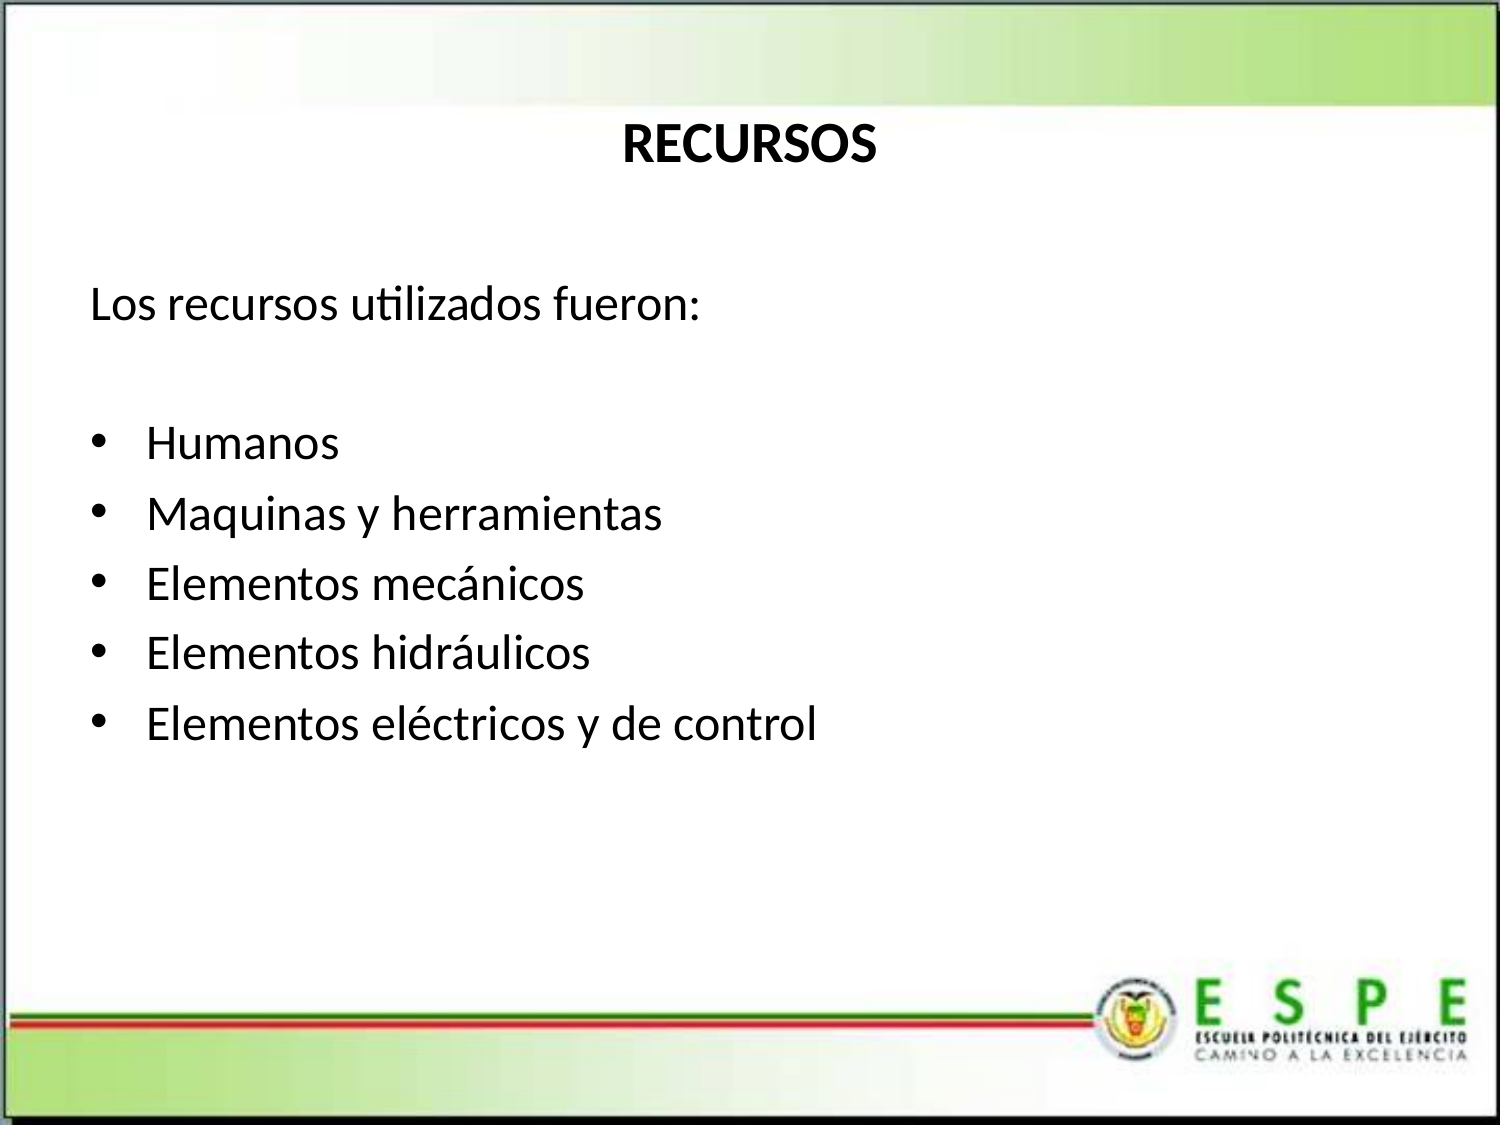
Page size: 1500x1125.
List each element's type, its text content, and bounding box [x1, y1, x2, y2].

list Los recursos utilizados fueron: Humanos Maquinas y herramientas Elementos mecánicos Elementos hidráulicos Elementos eléctricos y de control [75, 262, 1425, 1005]
title RECURSOS [75, 45, 1425, 233]
picture [0, 0, 1500, 1125]
